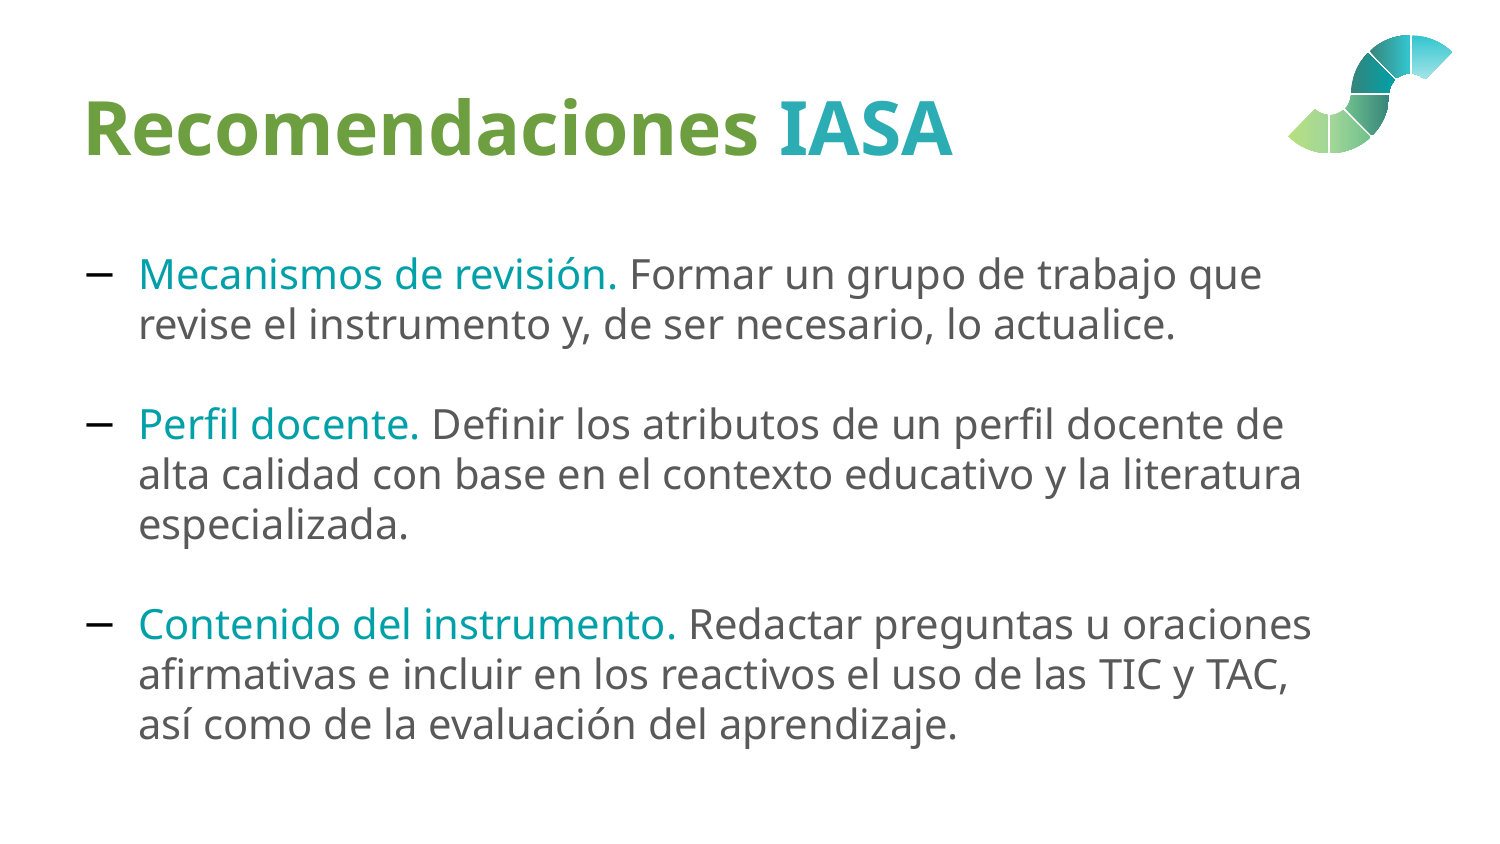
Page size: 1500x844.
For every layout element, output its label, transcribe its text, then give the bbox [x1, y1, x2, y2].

text_box Recomendaciones iasa [67, 72, 1027, 167]
text_box Mecanismos de revisión. Formar un grupo de trabajo que revise el instrumento y, de ser necesario, lo actualice. Perfil docente. Definir los atributos de un perfil docente de alta calidad con base en el contexto educativo y la literatura especializada. Contenido del instrumento. Redactar preguntas u oraciones afirmativas e incluir en los reactivos el uso de las tic y tac, así como de la evaluación del aprendizaje. [67, 240, 1356, 756]
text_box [1287, 34, 1453, 154]
